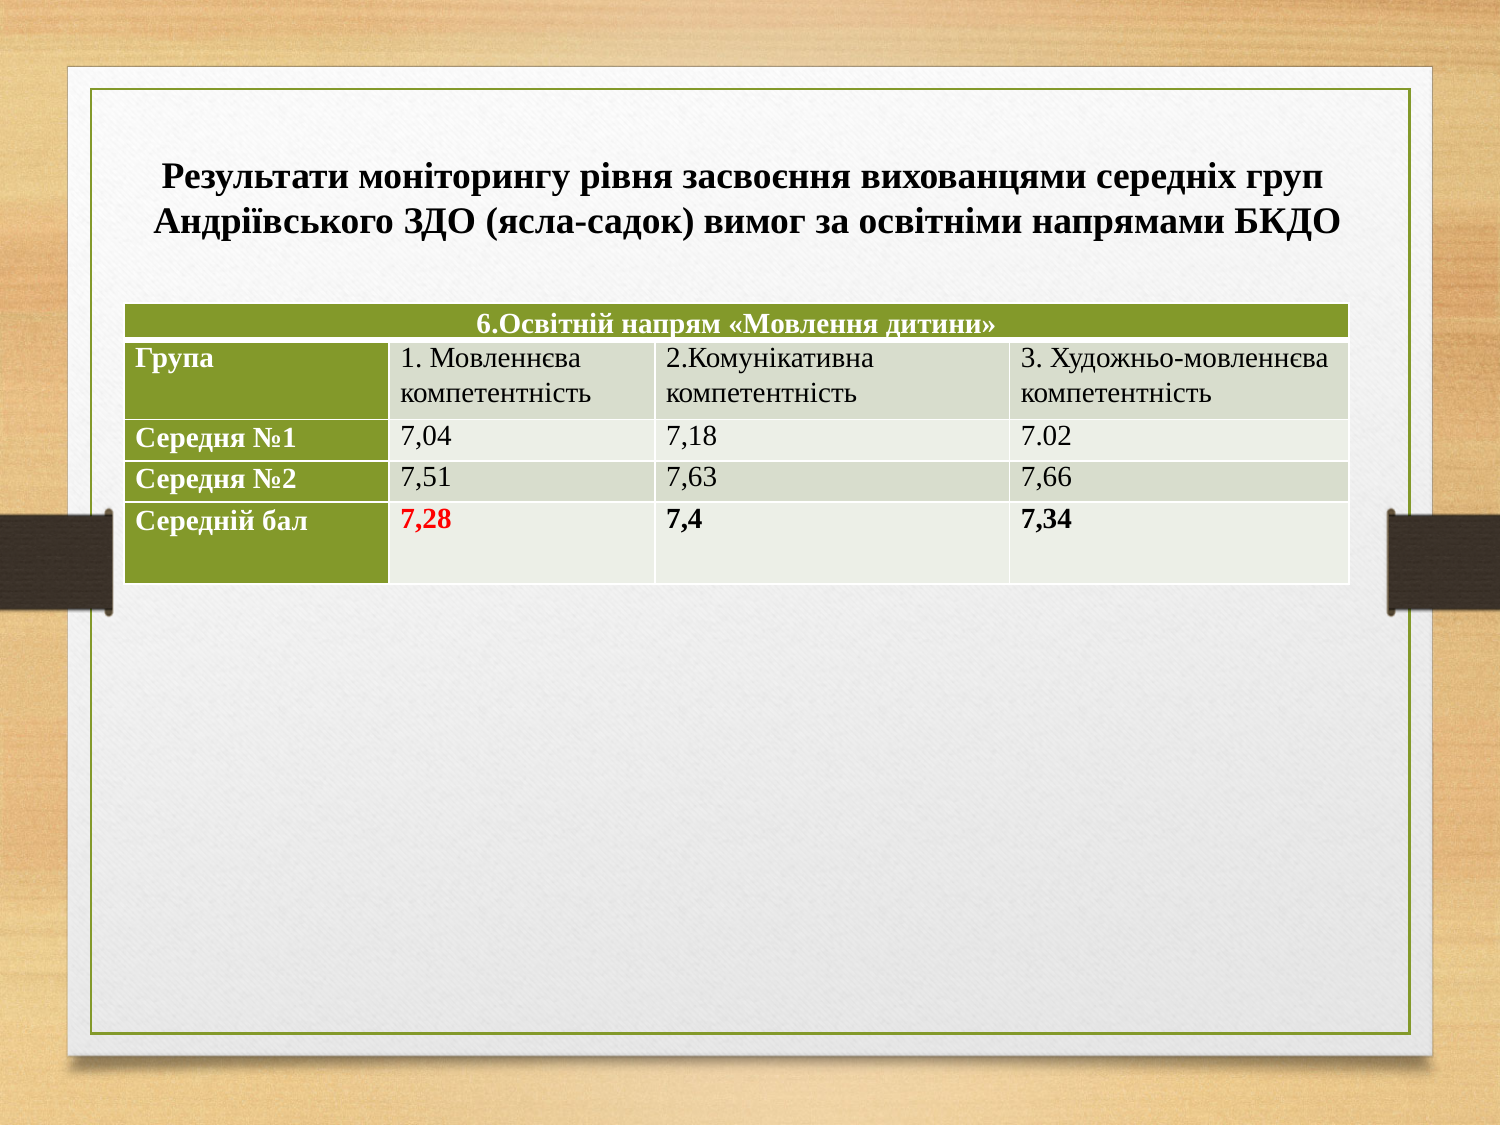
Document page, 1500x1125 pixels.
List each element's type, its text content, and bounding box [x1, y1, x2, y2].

table_cell 7,4 [656, 503, 1009, 583]
title Результати моніторингу рівня засвоєння вихованцями середніх груп Андріївського ЗДО (ясла-садок) вимог за освітніми напрямами БКДО [76, 90, 1419, 303]
table_cell 7,63 [656, 462, 1009, 501]
table_cell Група [125, 343, 388, 419]
table_header 6.Освітній напрям «Мовлення дитини» [125, 304, 1348, 337]
table_cell 1. Мовленнєва компетентність [390, 343, 654, 419]
table_cell 7,66 [1010, 462, 1348, 501]
table_cell Середня №2 [125, 462, 388, 501]
table_cell 7,51 [390, 462, 654, 501]
picture [0, 0, 1500, 1125]
table_cell 3. Художньо-мовленнєва компетентність [1010, 343, 1348, 419]
table_cell 7,28 [390, 503, 654, 583]
table_cell Середня №1 [125, 420, 388, 460]
table_cell 2.Комунікативна компетентність [656, 343, 1009, 419]
table_cell 7.02 [1010, 420, 1348, 460]
table_cell 7,04 [390, 420, 654, 460]
table_cell Середній бал [125, 503, 388, 583]
table_cell 7,18 [656, 420, 1009, 460]
table_cell 7,34 [1010, 503, 1348, 583]
